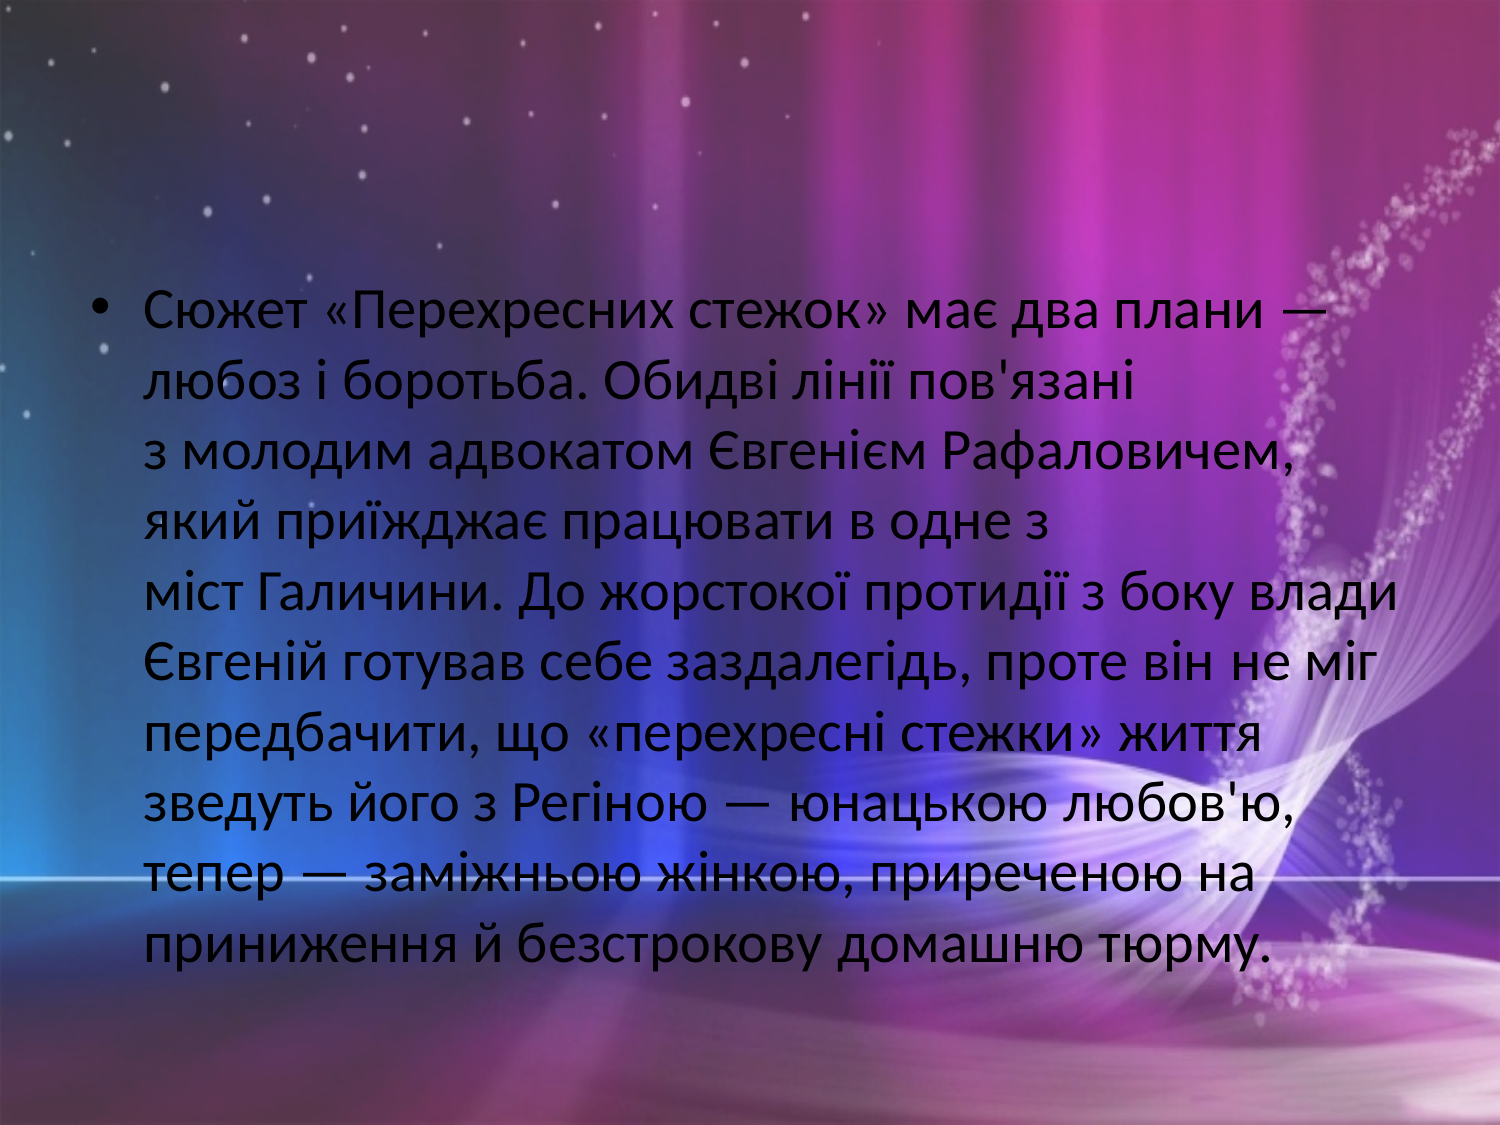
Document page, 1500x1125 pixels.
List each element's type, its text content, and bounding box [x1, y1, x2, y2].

list Сюжет «Перехресних стежок» має два плани — любоз і боротьба. Обидві лінії пов'язані з молодим адвокатом Євгенієм Рафаловичем, який приїжджає працювати в одне з міст Галичини. До жорстокої протидії з боку влади Євгеній готував себе заздалегідь, проте він не міг передбачити, що «перехресні стежки» життя зведуть його з Регіною — юнацькою любов'ю, тепер — заміжньою жінкою, приреченою на приниження й безстрокову домашню тюрму. [75, 262, 1425, 1005]
